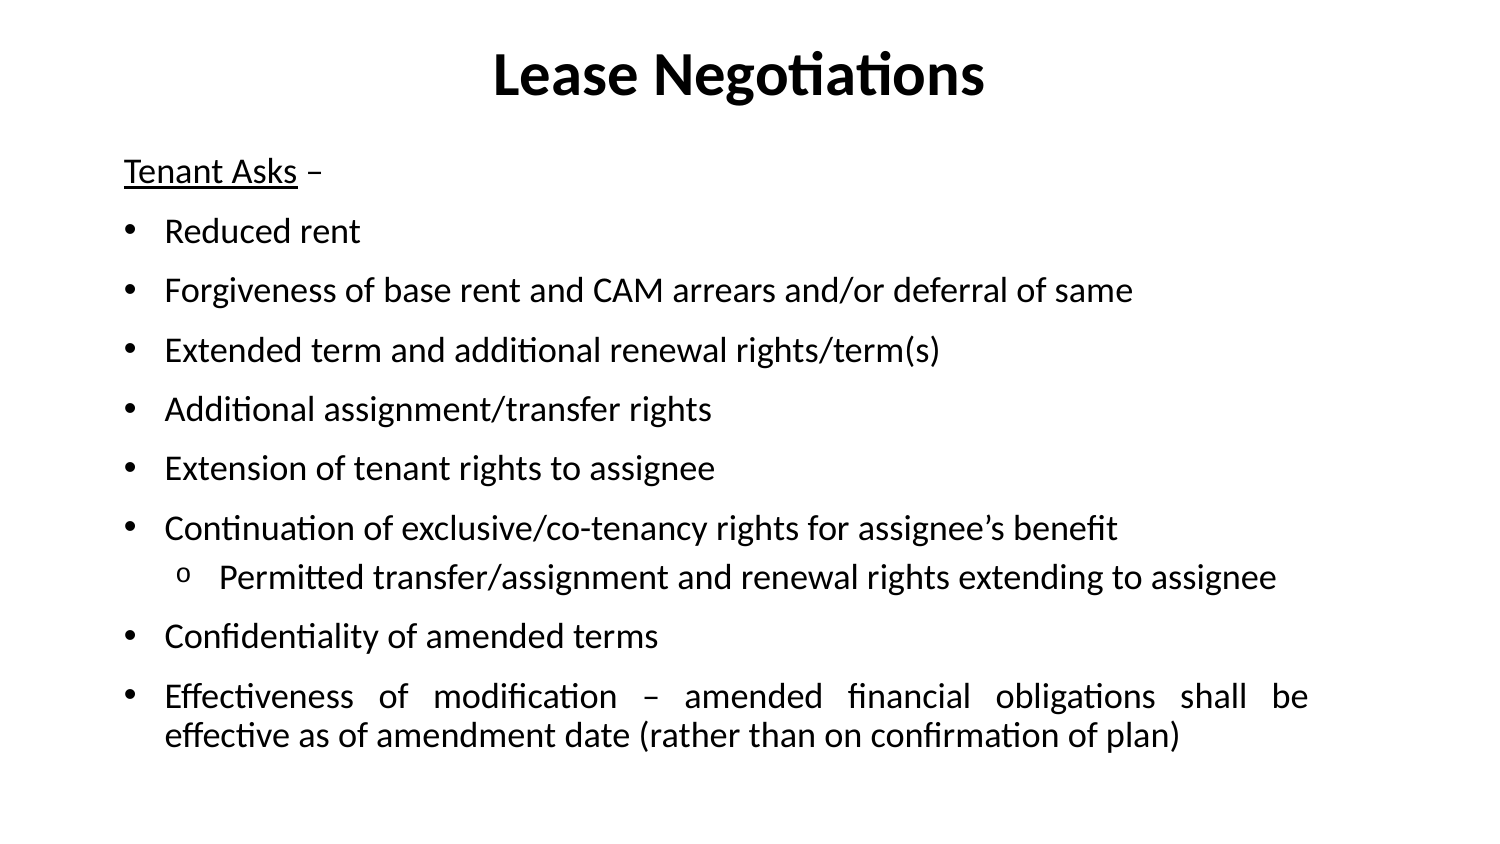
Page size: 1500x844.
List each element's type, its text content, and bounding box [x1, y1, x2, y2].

title Lease Negotiations [12, 32, 1450, 118]
text_box Tenant Asks – Reduced rent Forgiveness of base rent and CAM arrears and/or deferral of same Extended term and additional renewal rights/term(s) Additional assignment/transfer rights Extension of tenant rights to assignee Continuation of exclusive/co-tenancy rights for assignee’s benefit Permitted transfer/assignment and renewal rights extending to assignee Confidentiality of amended terms Effectiveness of modification – amended financial obligations shall be effective as of amendment date (rather than on confirmation of plan) [112, 146, 1321, 770]
